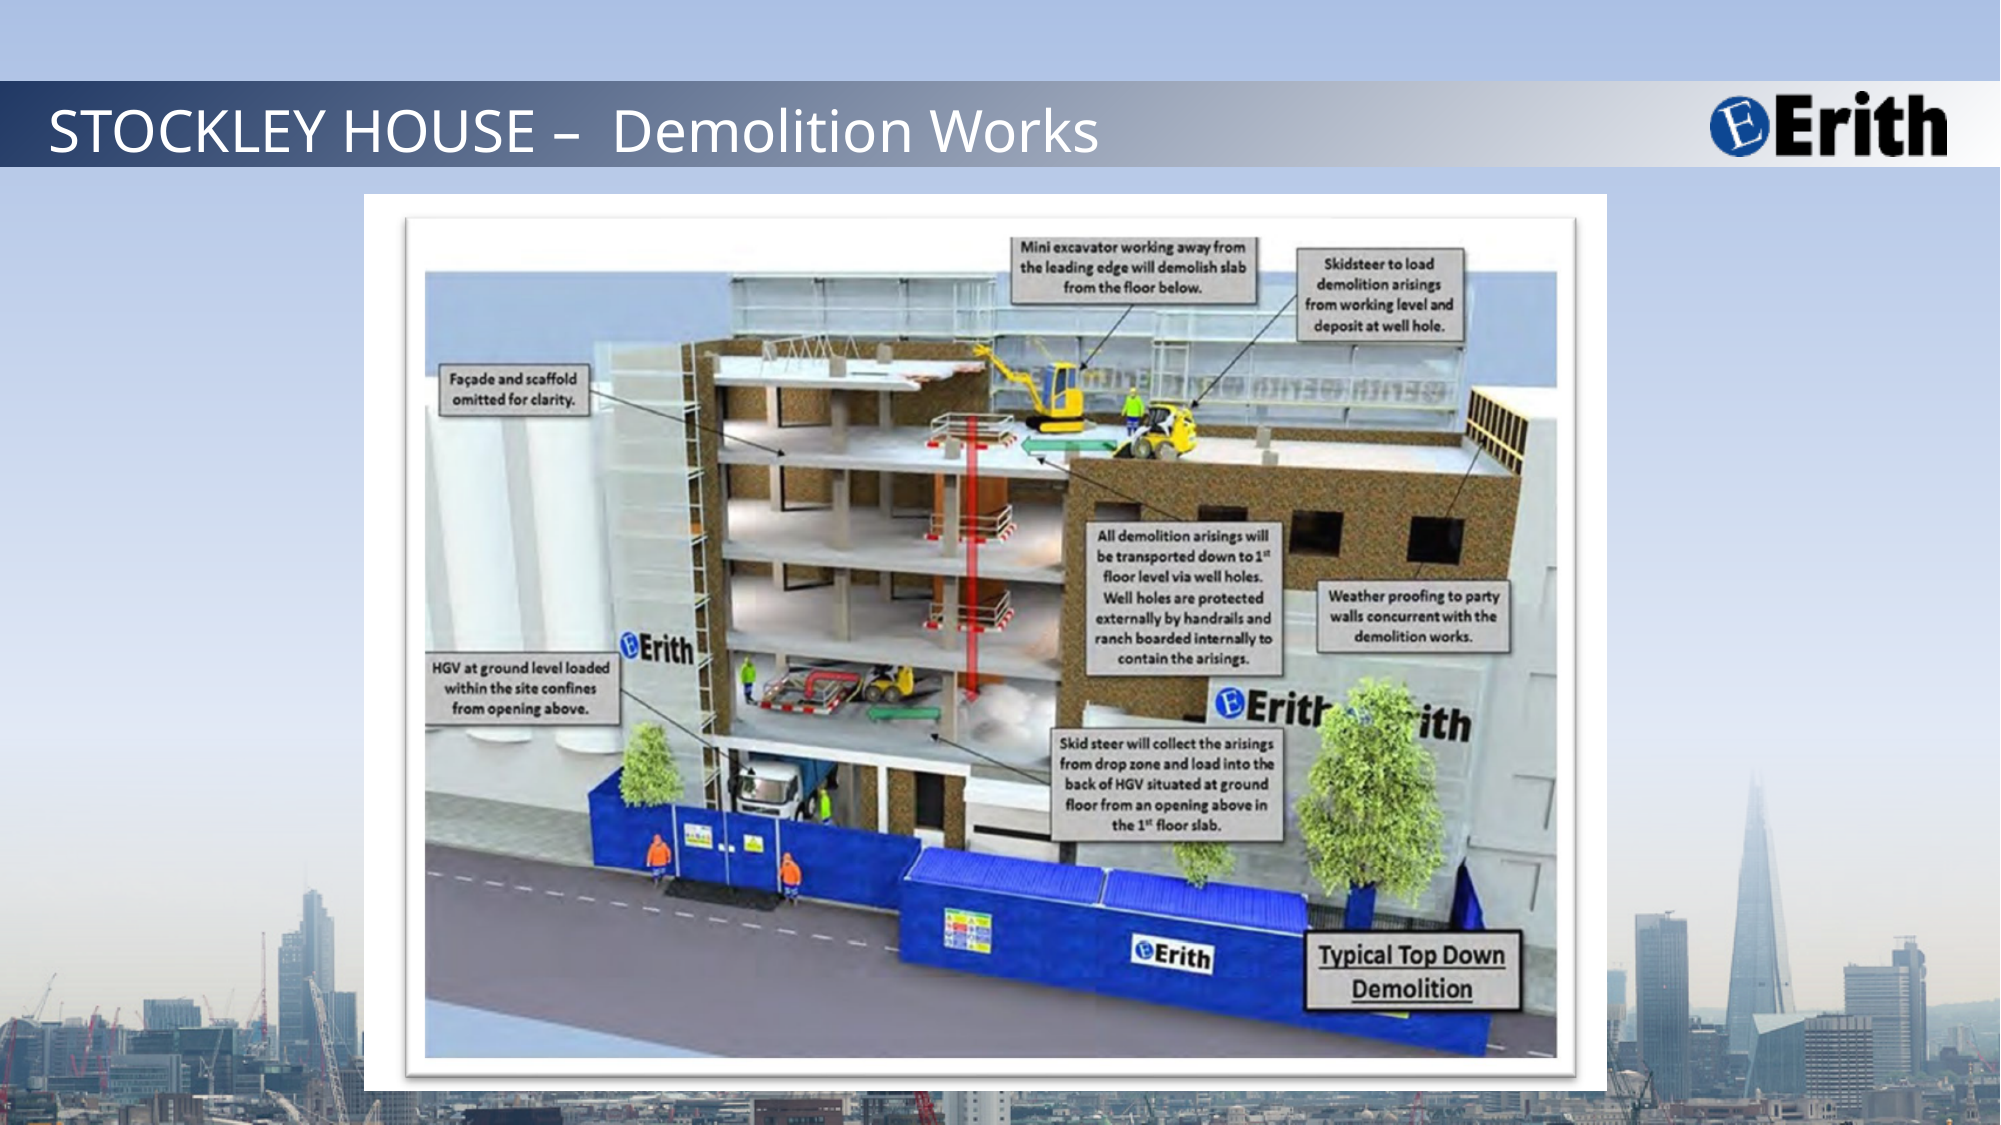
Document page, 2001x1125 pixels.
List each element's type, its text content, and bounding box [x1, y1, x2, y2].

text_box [1710, 91, 1947, 157]
text_box [0, 80, 2000, 168]
picture [0, 194, 2000, 1125]
text_box STOCKLEY HOUSE – Demolition Works [33, 86, 1508, 172]
